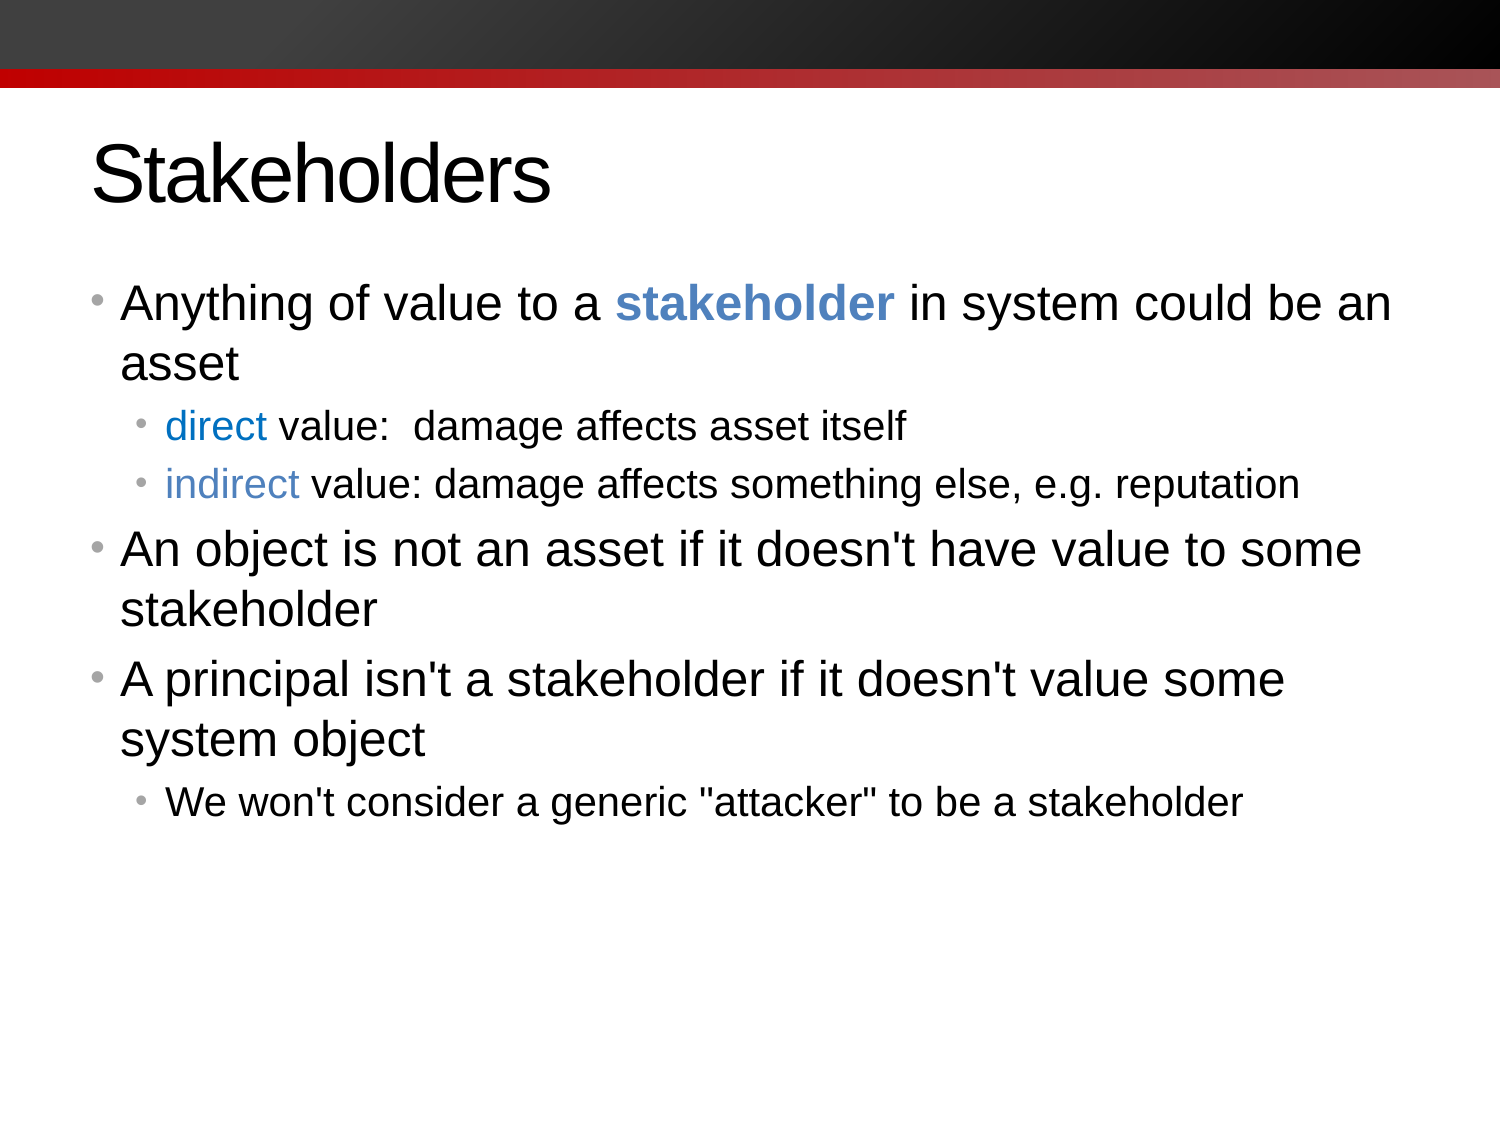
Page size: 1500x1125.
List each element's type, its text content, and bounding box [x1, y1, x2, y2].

title Stakeholders [75, 87, 1425, 250]
list Anything of value to a stakeholder in system could be an asset direct value: damage affects asset itself indirect value: damage affects something else, e.g. reputation An object is not an asset if it doesn't have value to some stakeholder A principal isn't a stakeholder if it doesn't value some system object We won't consider a generic "attacker" to be a stakeholder [75, 262, 1425, 1063]
